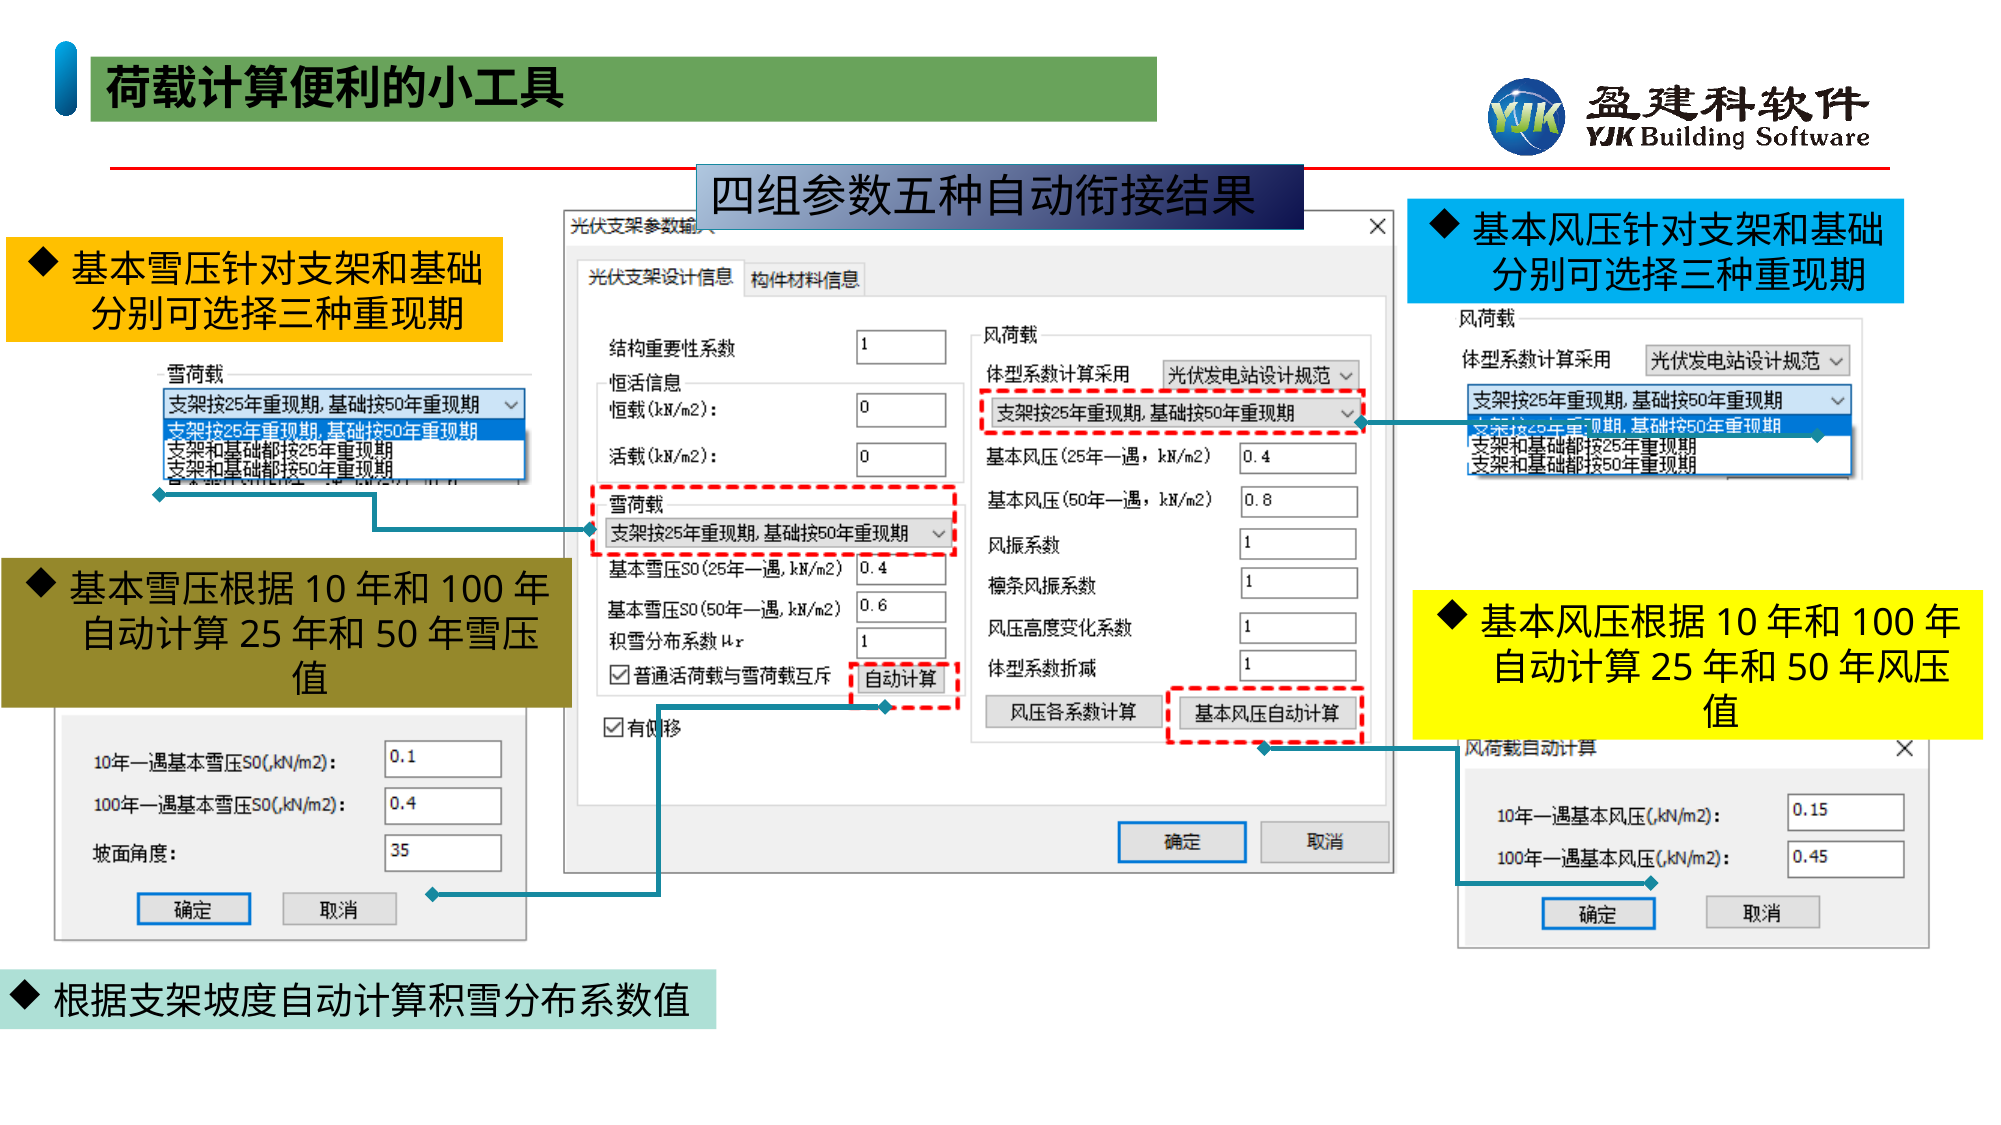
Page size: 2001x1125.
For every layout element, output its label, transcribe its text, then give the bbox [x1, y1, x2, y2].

text_box [54, 40, 78, 117]
picture [550, 198, 1408, 883]
picture [51, 670, 532, 960]
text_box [1361, 422, 1818, 436]
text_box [1264, 748, 1651, 884]
text_box 四组参数五种自动衔接结果 [695, 164, 1304, 198]
picture [1445, 714, 1941, 960]
text_box 基本雪压根据10年和100年自动计算25年和50年雪压值 [1, 557, 550, 708]
title 荷载计算便利的小工具 [90, 56, 1158, 122]
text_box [432, 706, 885, 895]
picture [1454, 304, 1871, 485]
text_box 基本风压针对支架和基础分别可选择三种重现期 [1408, 198, 1905, 304]
text_box 根据支架坡度自动计算积雪分布系数值 [0, 969, 717, 1030]
picture [157, 363, 532, 485]
text_box 基本风压根据10年和100年自动计算25年和50年风压值 [1412, 590, 1984, 740]
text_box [159, 494, 590, 530]
text_box 基本雪压针对支架和基础分别可选择三种重现期 [6, 237, 503, 342]
picture [1466, 58, 1886, 169]
